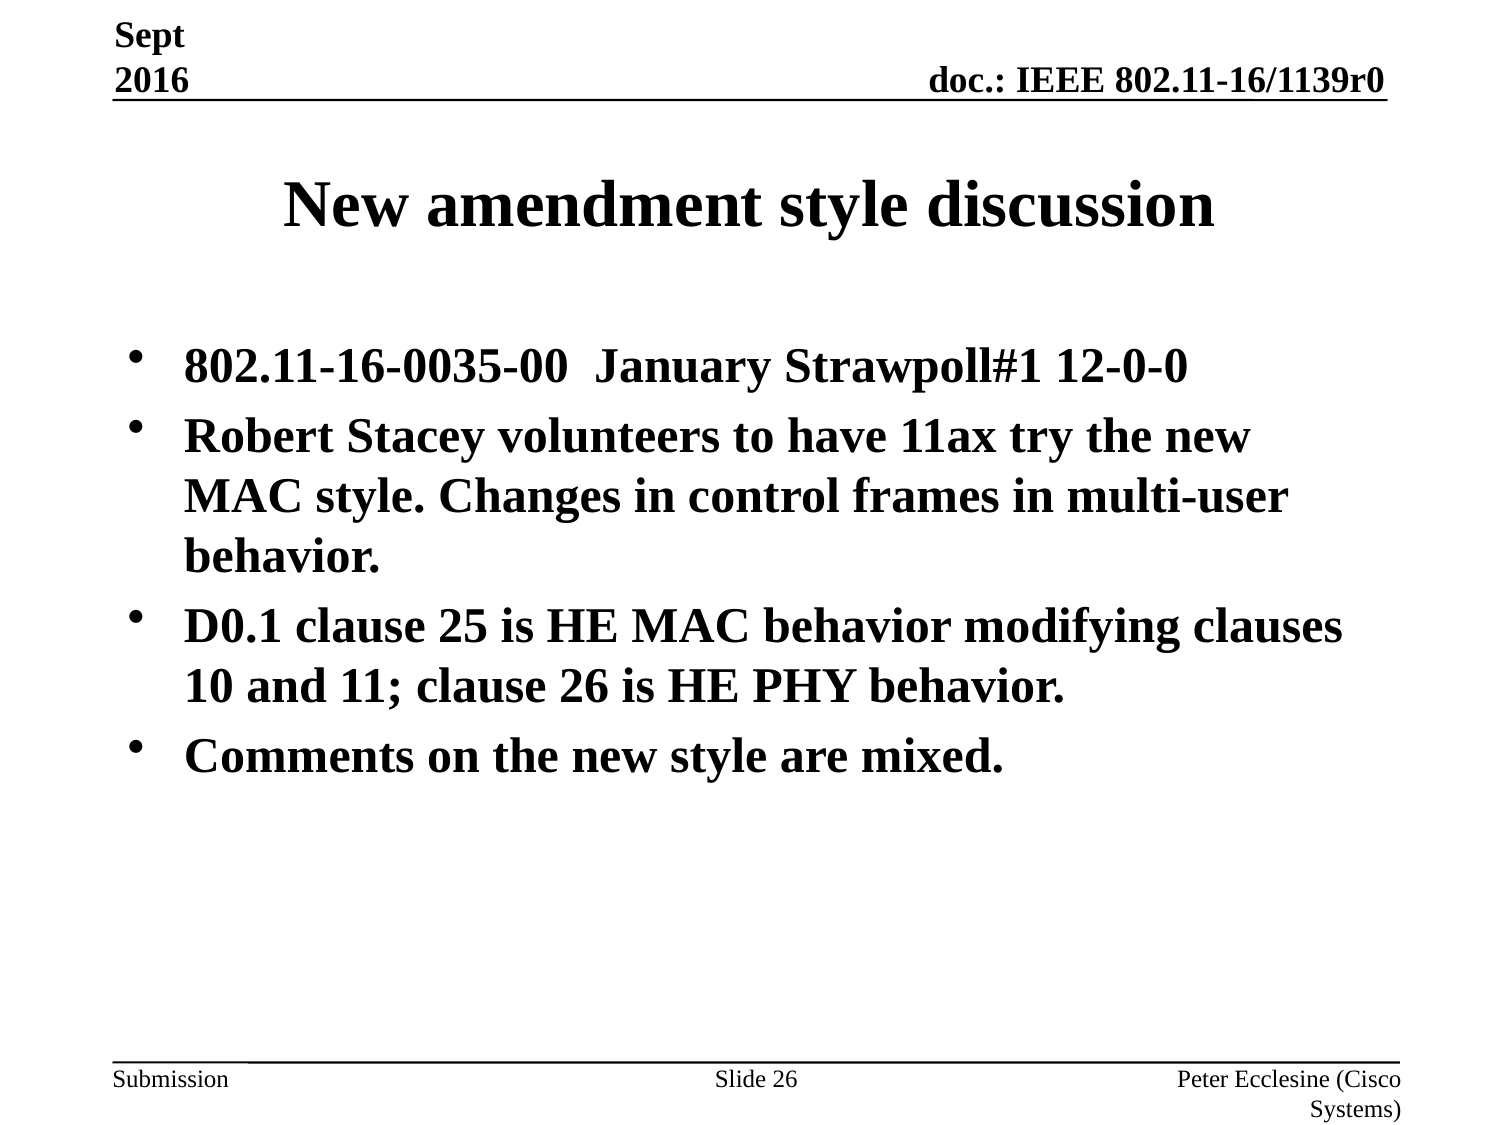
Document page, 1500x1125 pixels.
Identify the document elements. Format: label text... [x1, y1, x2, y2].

footer Peter Ecclesine (Cisco Systems) [1164, 1061, 1402, 1093]
slide_number Slide 26 [712, 1061, 800, 1093]
title New amendment style discussion [112, 112, 1388, 288]
list 802.11-16-0035-00 January Strawpoll#1 12-0-0 Robert Stacey volunteers to have 11ax try the new MAC style. Changes in control frames in multi-user behavior. D0.1 clause 25 is HE MAC behavior modifying clauses 10 and 11; clause 26 is HE PHY behavior. Comments on the new style are mixed. [112, 324, 1388, 1001]
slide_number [114, 54, 265, 101]
